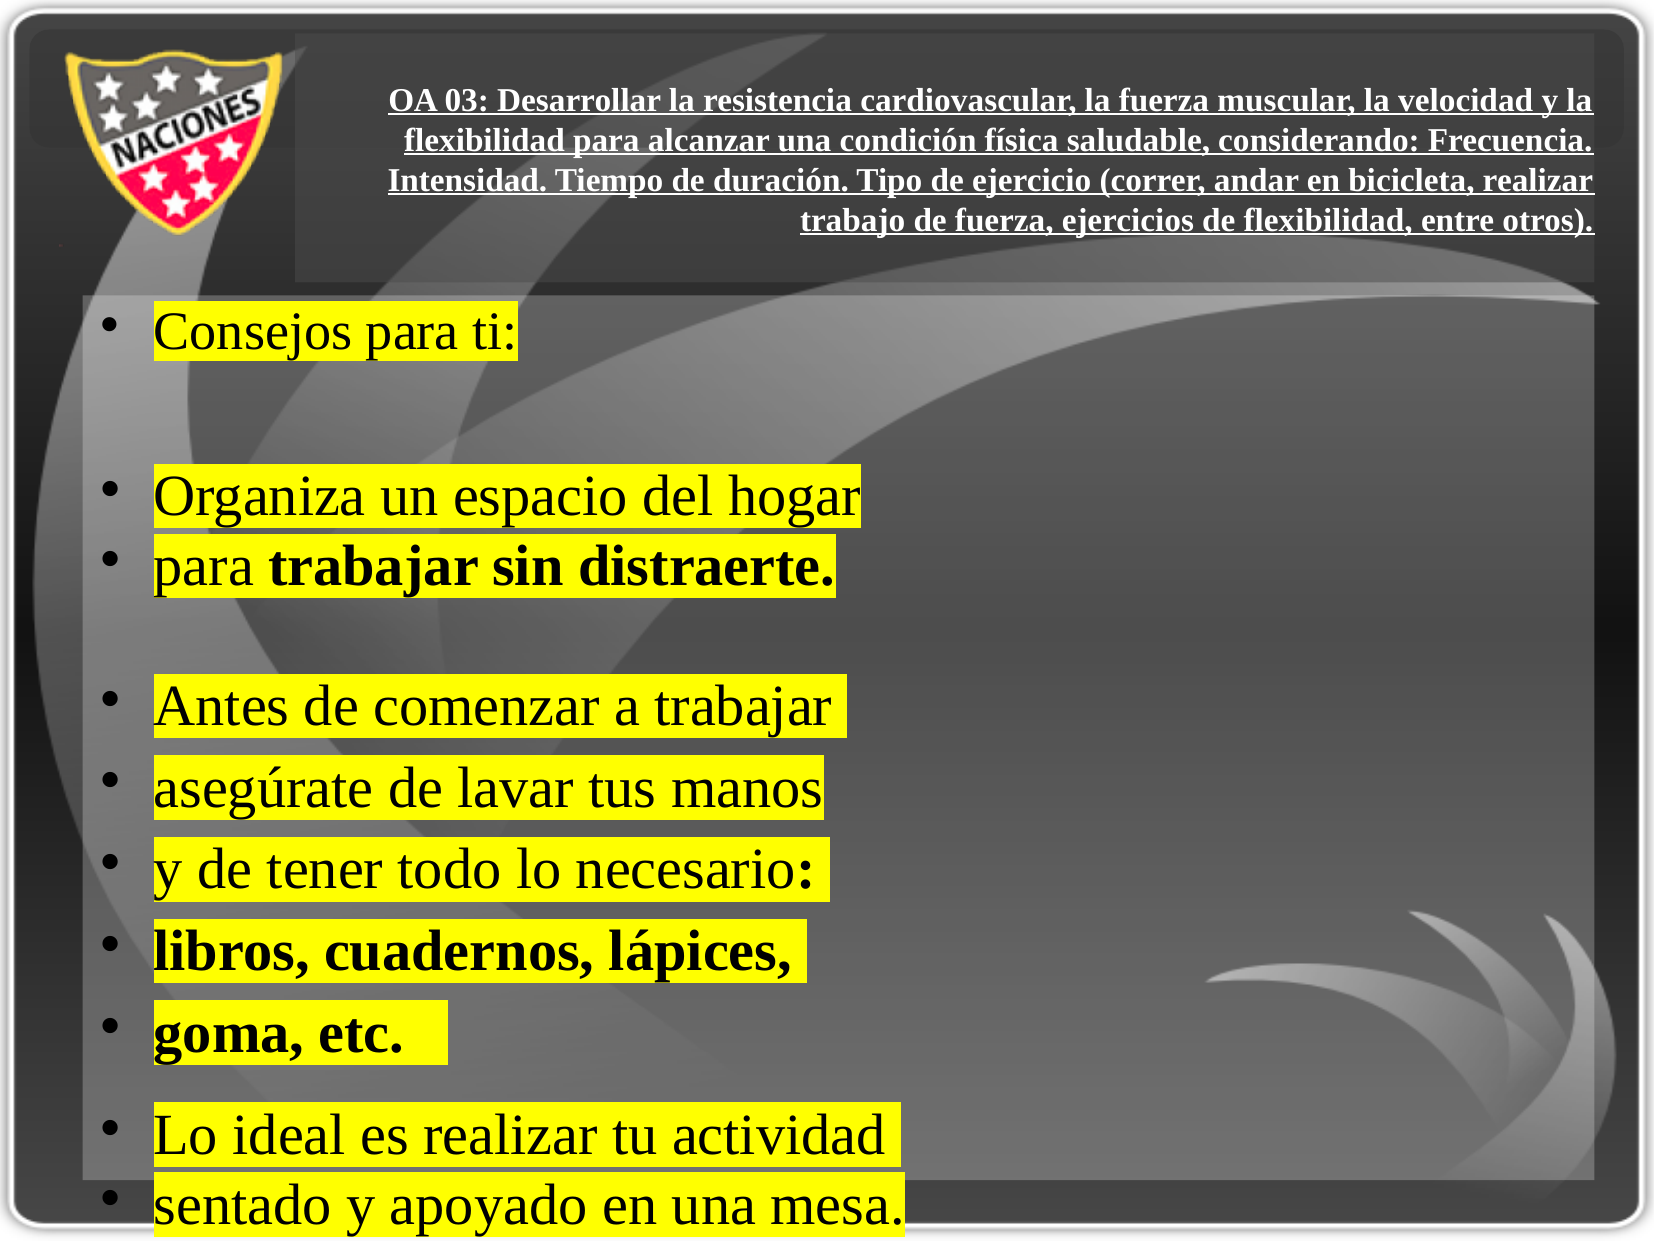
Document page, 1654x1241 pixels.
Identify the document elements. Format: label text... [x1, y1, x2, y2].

text_box Consejos para ti: Organiza un espacio del hogar para trabajar sin distraerte. Antes de comenzar a trabajar asegúrate de lavar tus manos y de tener todo lo necesario: libros, cuadernos, lápices, goma, etc. Lo ideal es realizar tu actividad sentado y apoyado en una mesa. [82, 295, 1595, 1181]
text_box OA 03: Desarrollar la resistencia cardiovascular, la fuerza muscular, la velocidad y la flexibilidad para alcanzar una condición física saludable, considerando: Frecuencia. Intensidad. Tiempo de duración. Tipo de ejercicio (correr, andar en bicicleta, realizar trabajo de fuerza, ejercicios de flexibilidad, entre otros). [295, 33, 1595, 283]
picture [0, 0, 1654, 1241]
